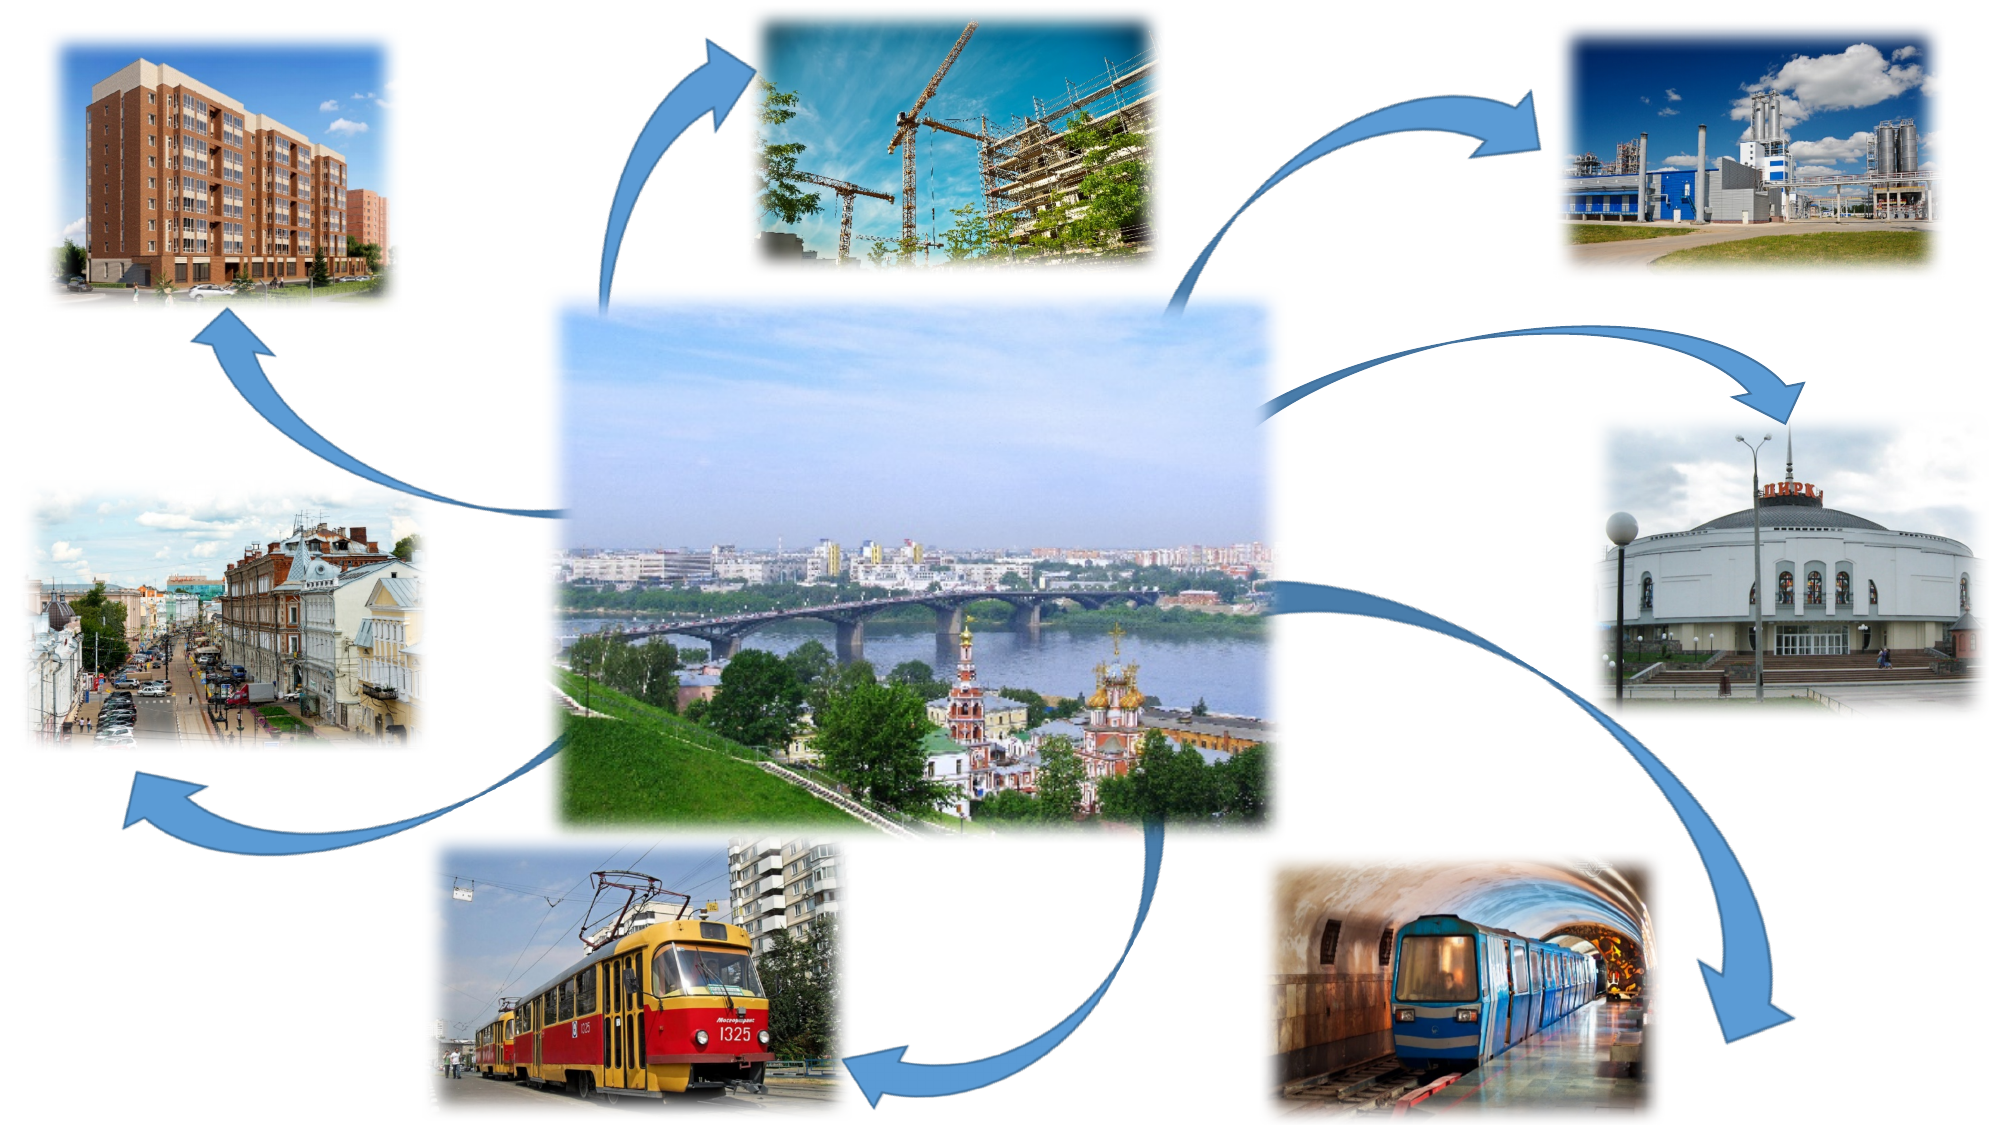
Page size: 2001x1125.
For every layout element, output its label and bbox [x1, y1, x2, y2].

text_box [1607, 325, 1806, 411]
picture [18, 0, 1991, 1125]
